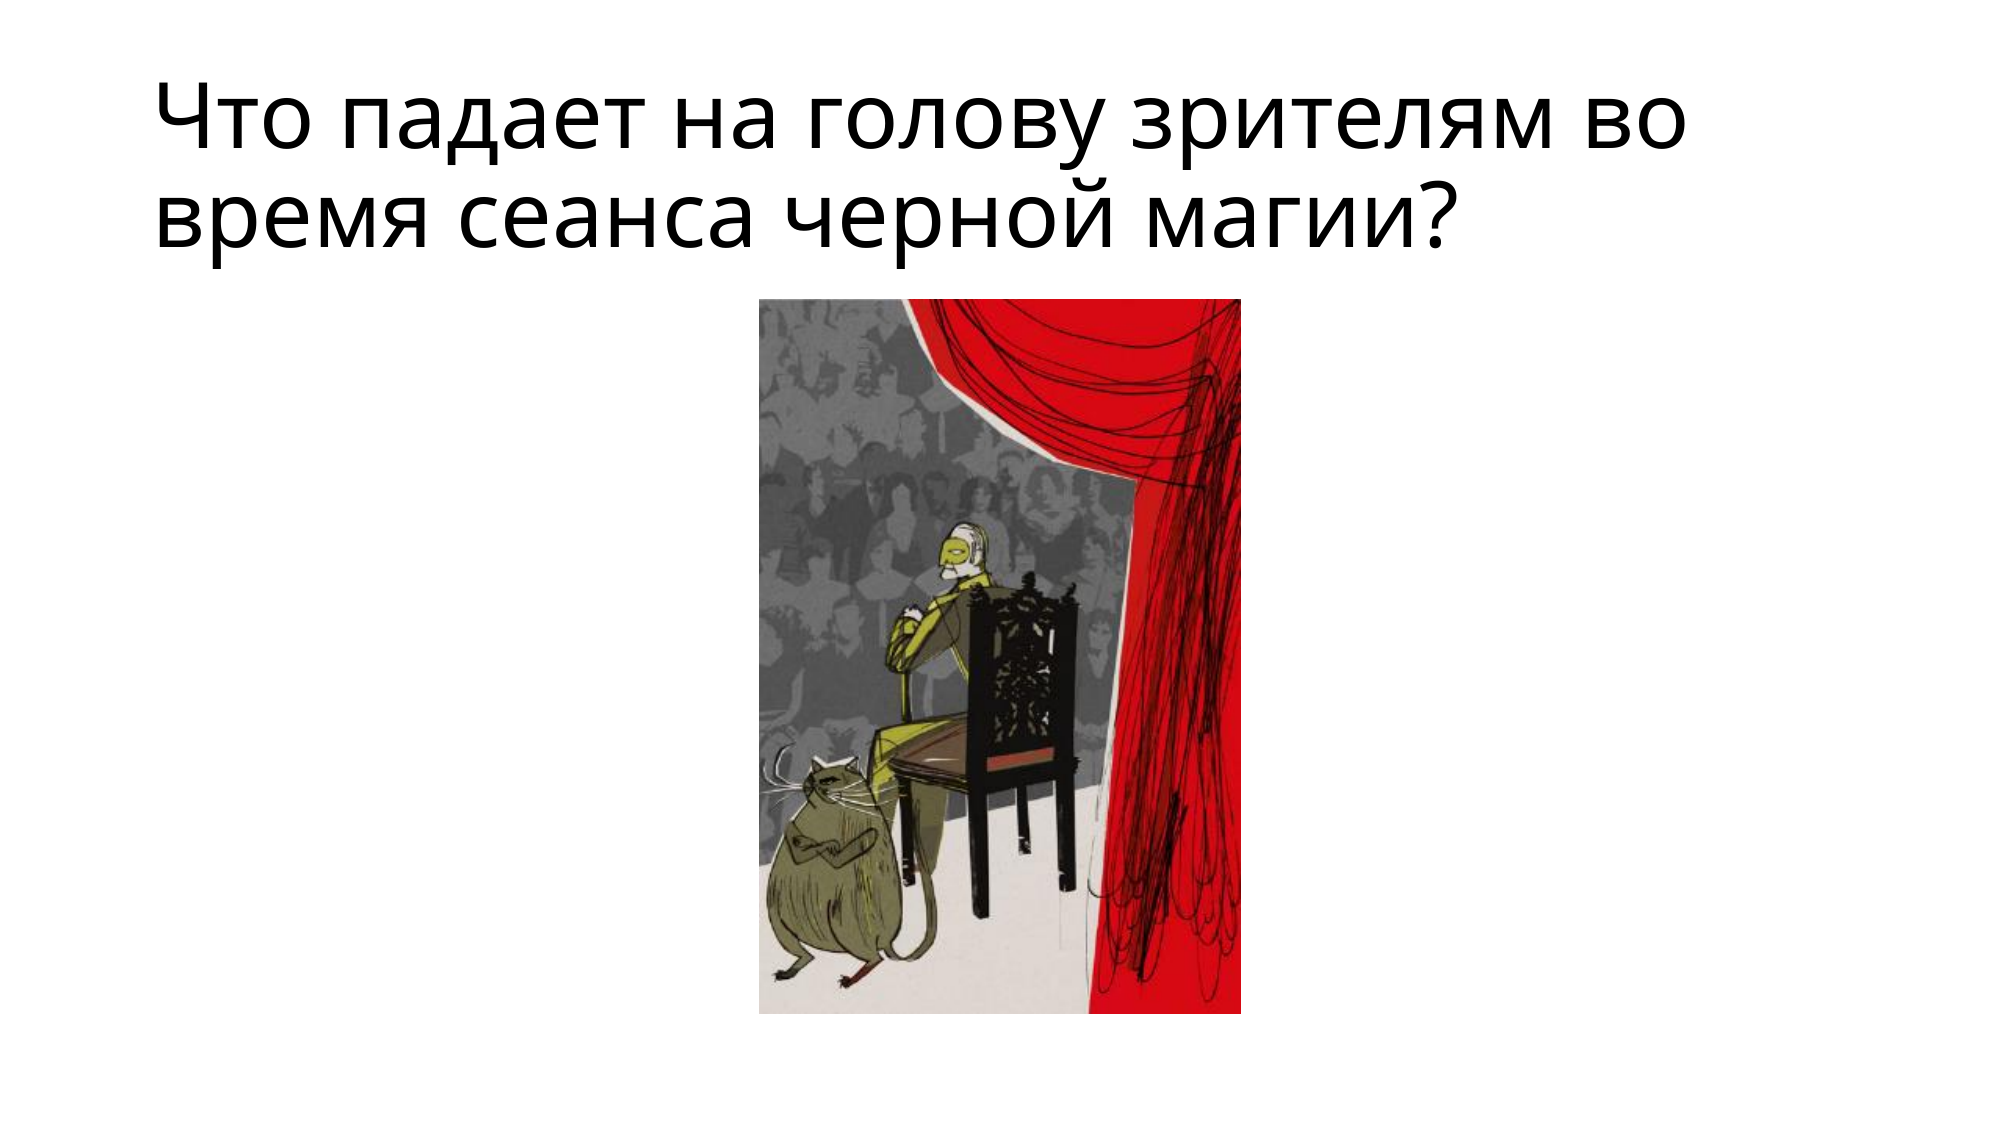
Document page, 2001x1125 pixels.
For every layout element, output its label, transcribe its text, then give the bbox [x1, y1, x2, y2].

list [759, 299, 1241, 1014]
title Что падает на голову зрителям во время сеанса черной магии? [137, 59, 1863, 278]
